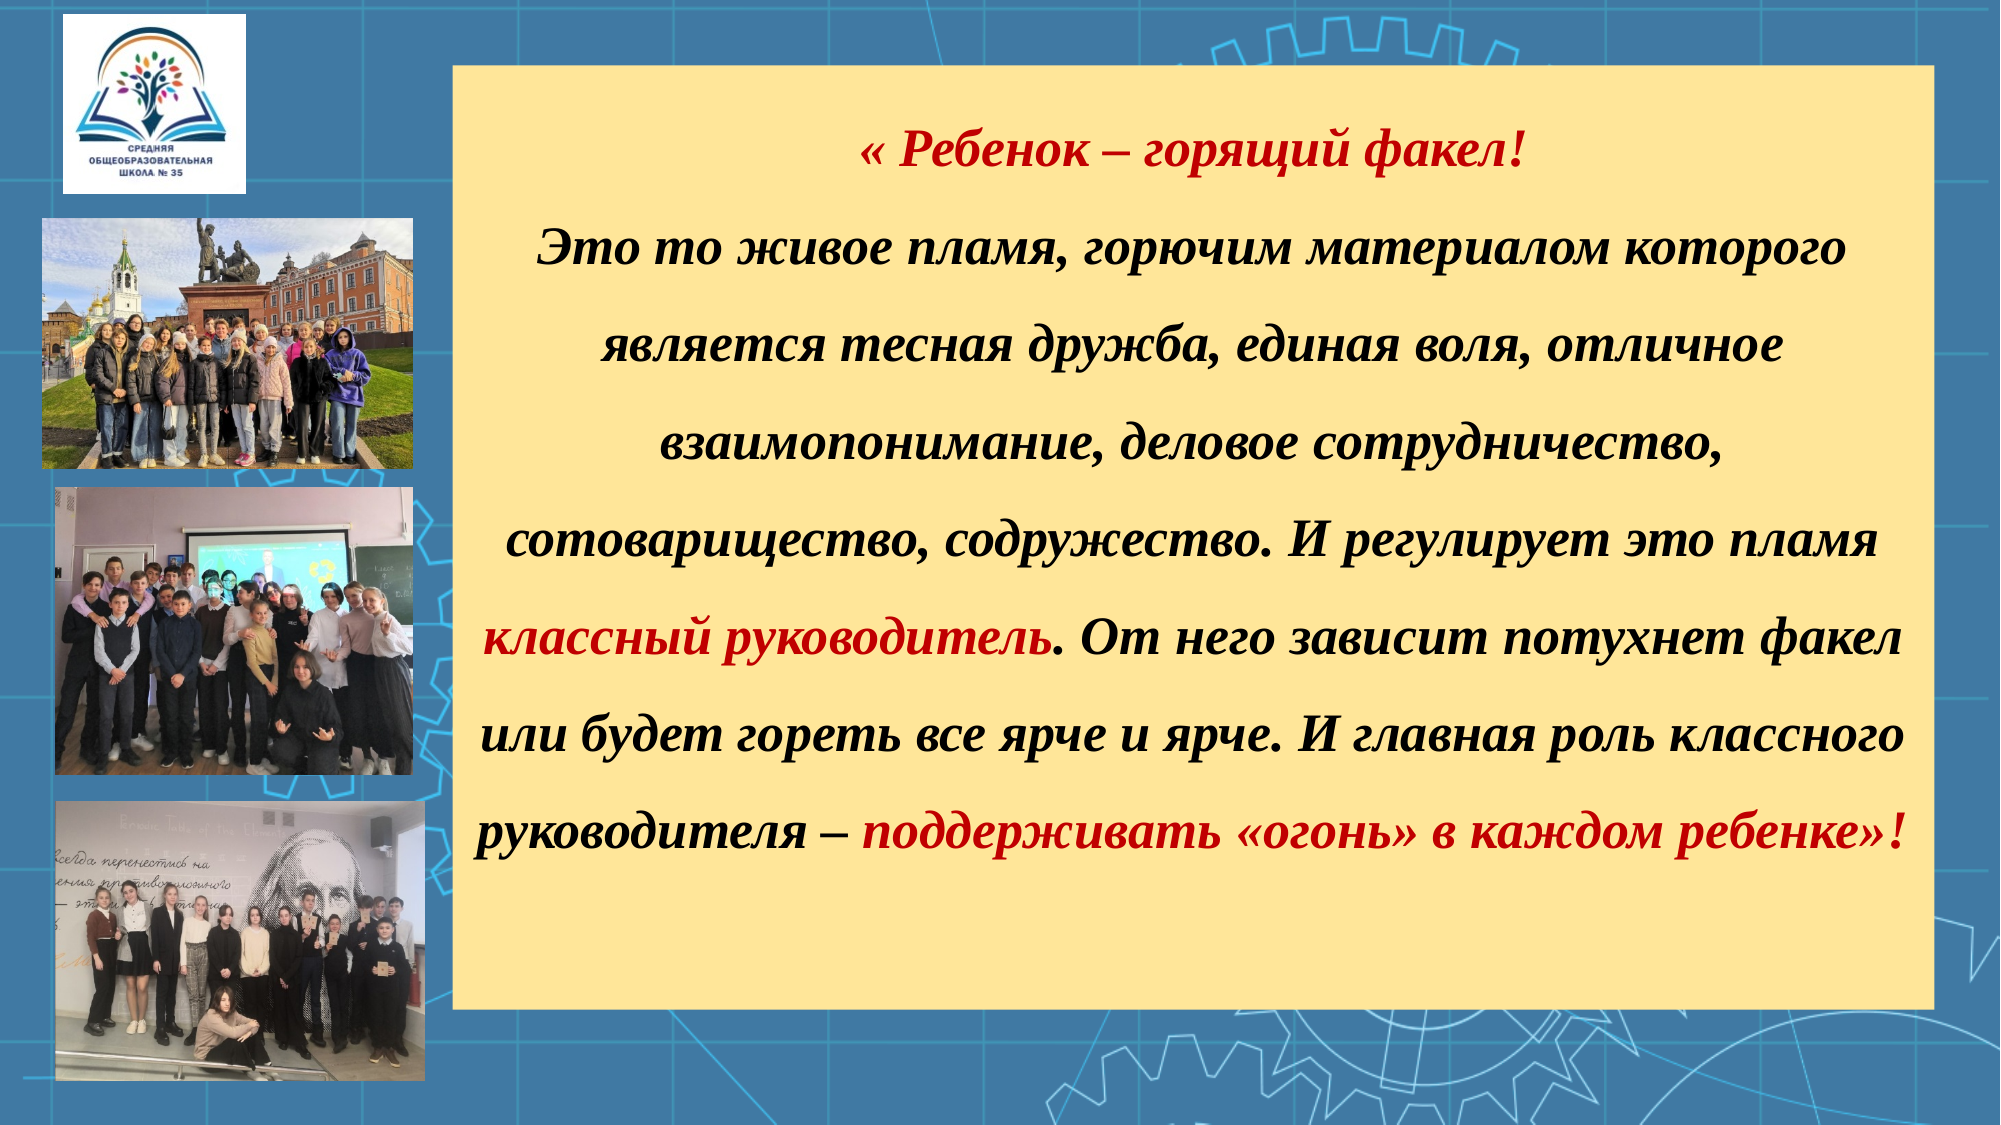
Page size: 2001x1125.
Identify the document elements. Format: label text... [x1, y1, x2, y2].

picture [55, 801, 425, 1081]
picture [63, 14, 246, 194]
picture [42, 218, 413, 469]
text_box « Ребенок – горящий факел! Это то живое пламя, горючим материалом которого является тесная дружба, единая воля, отличное взаимопонимание, деловое сотрудничество, сотоварищество, содружество. И регулирует это пламя классный руководитель. От него зависит потухнет факел или будет гореть все ярче и ярче. И главная роль классного руководителя – поддерживать «огонь» в каждом ребенке»! [452, 65, 1935, 1010]
picture [55, 487, 413, 775]
